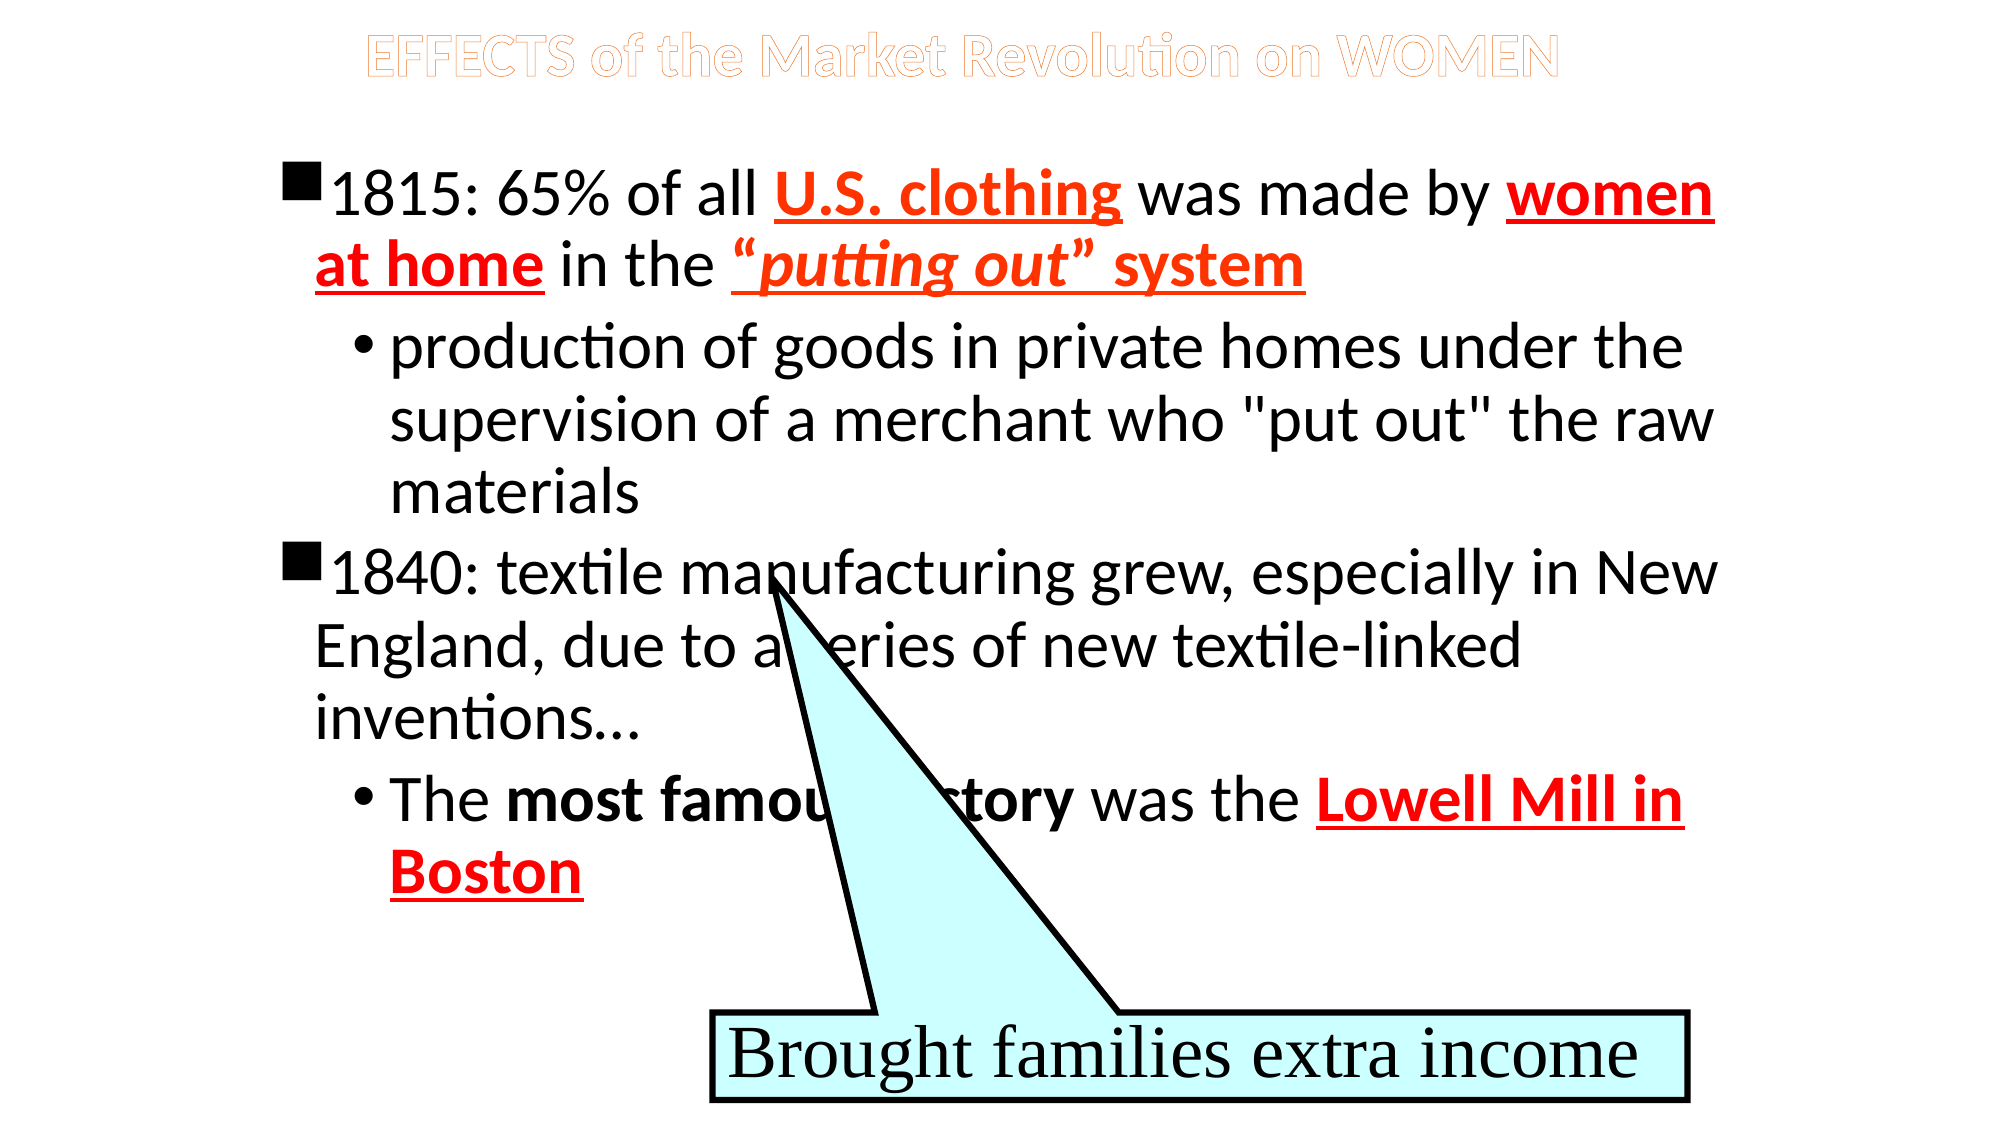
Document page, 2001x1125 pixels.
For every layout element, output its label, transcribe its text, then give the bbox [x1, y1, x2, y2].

list 1815: 65% of all U.S. clothing was made by women at home in the “putting out” system production of goods in private homes under the supervision of a merchant who "put out" the raw materials 1840: textile manufacturing grew, especially in New England, due to a series of new textile-linked inventions… The most famous factory was the Lowell Mill in Boston [262, 149, 1750, 1125]
text_box EFFECTS of the Market Revolution on WOMEN [349, 6, 1578, 96]
text_box Brought families extra income [712, 578, 1688, 1100]
